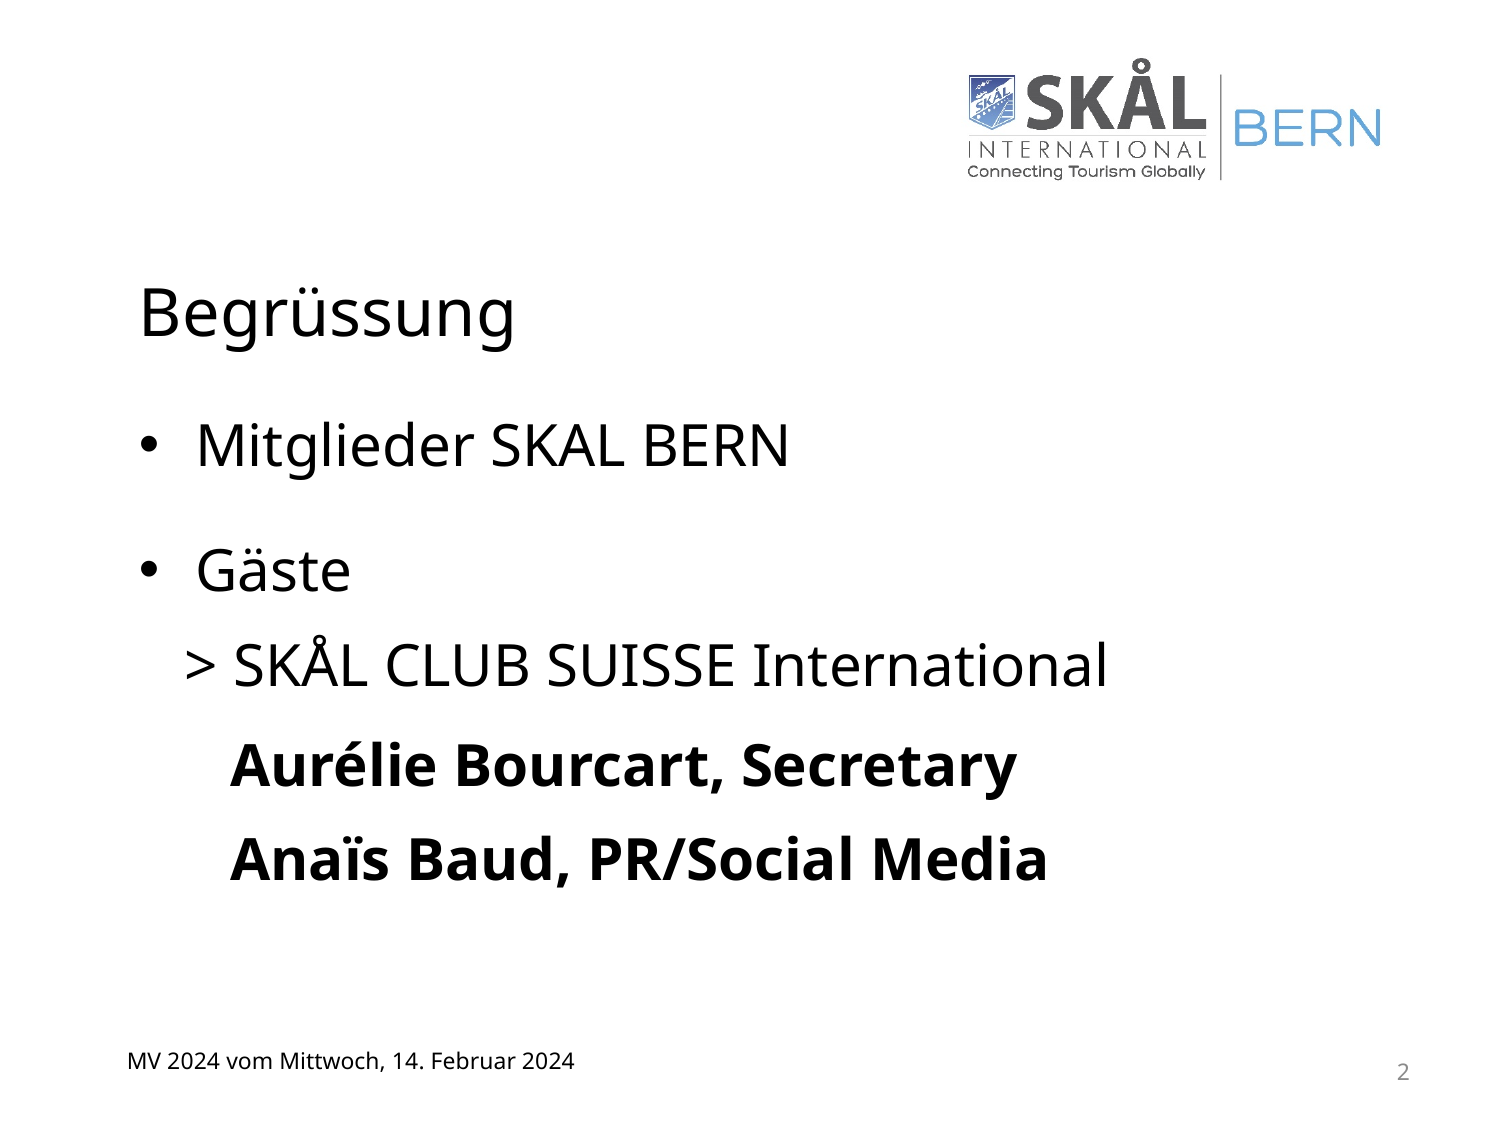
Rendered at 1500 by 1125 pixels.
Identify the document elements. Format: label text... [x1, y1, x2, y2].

title [76, 43, 1427, 231]
slide_number 2 [1074, 1042, 1425, 1103]
picture [950, 50, 1412, 190]
footer MV 2024 vom Mittwoch, 14. Februar 2024 [112, 1039, 621, 1099]
list Begrüssung Mitglieder SKAL BERN Gäste > SKÅL CLUB SUISSE International Aurélie Bourcart, Secretary Anaïs Baud, PR/Social Media [123, 262, 1425, 1005]
